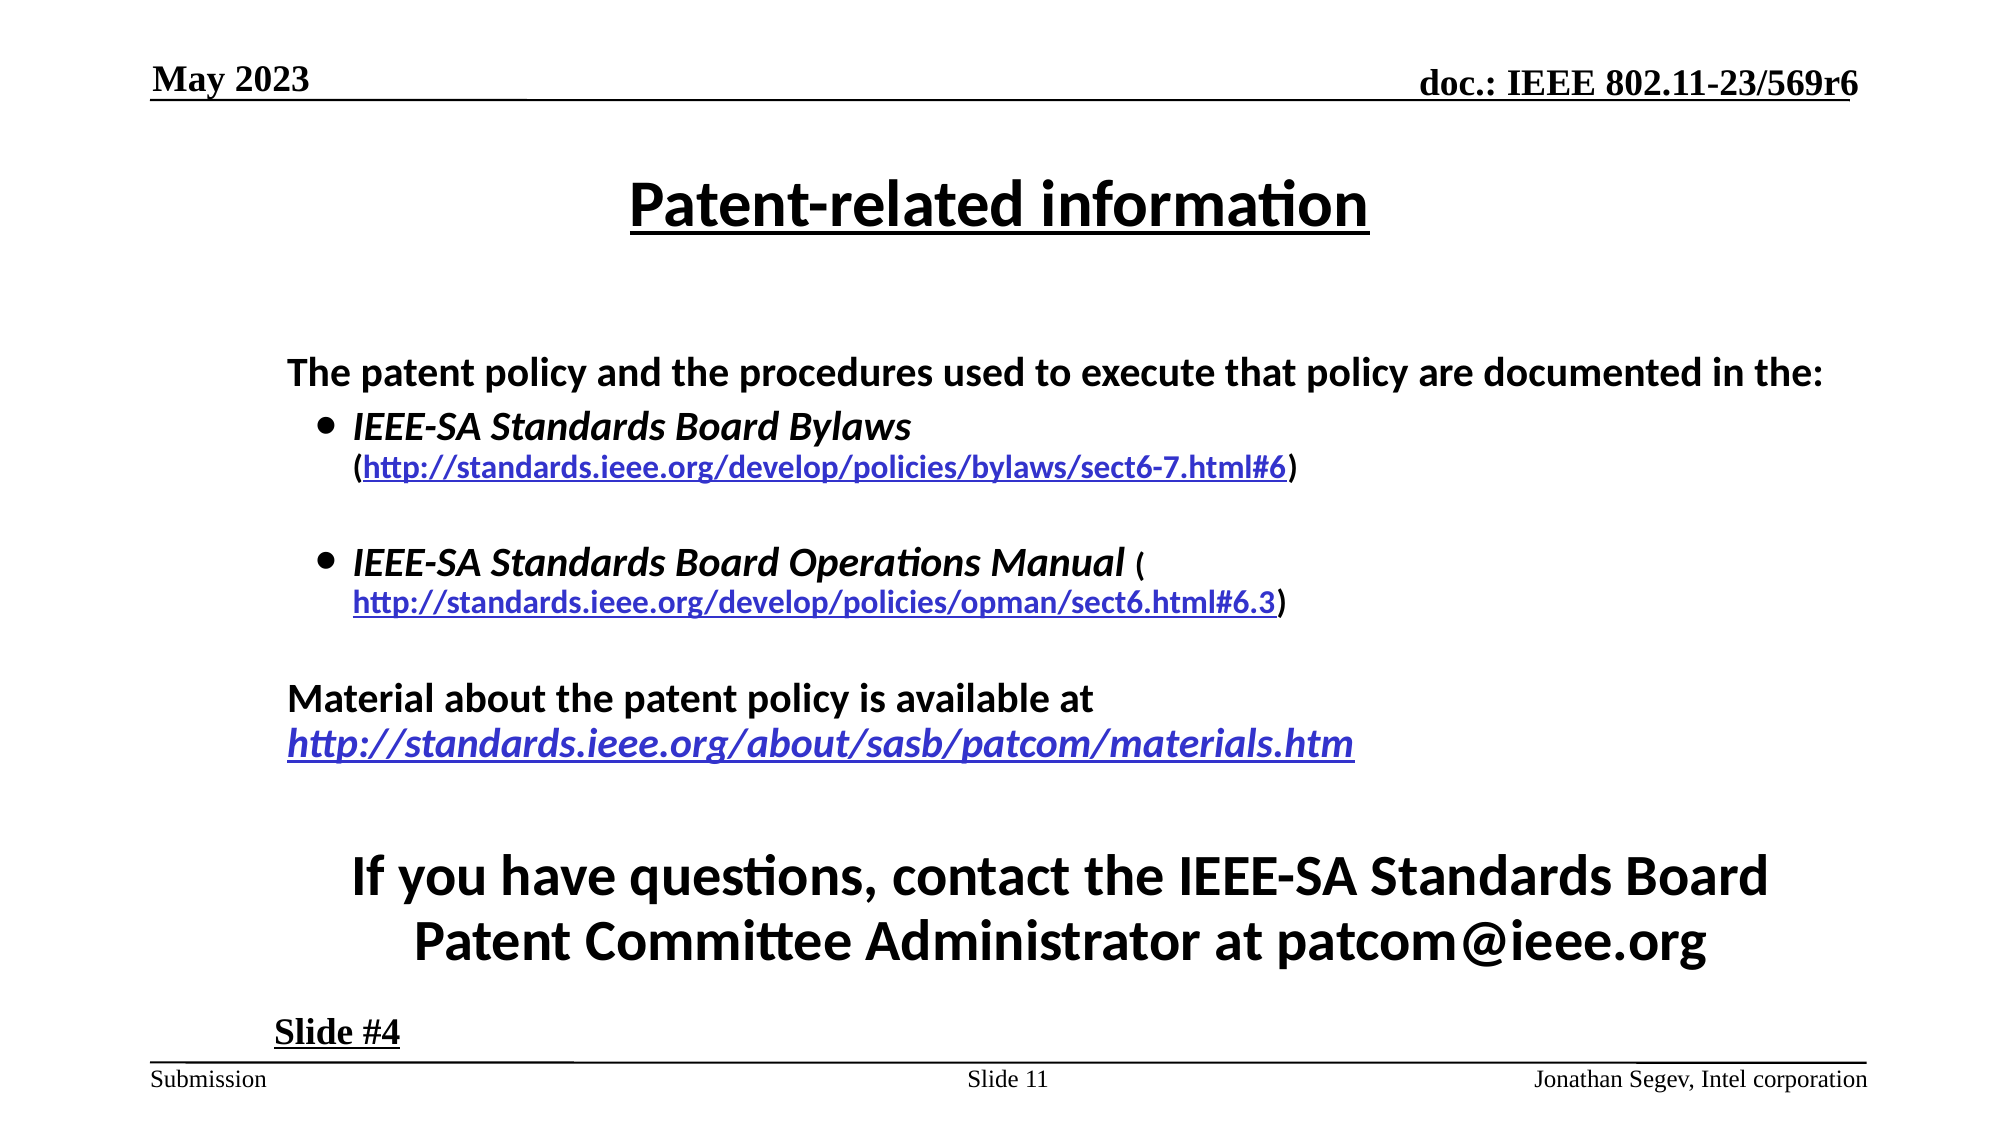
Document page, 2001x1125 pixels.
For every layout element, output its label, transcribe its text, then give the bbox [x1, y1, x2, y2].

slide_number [152, 54, 563, 100]
text_box Slide #4 [259, 999, 416, 1060]
list The patent policy and the procedures used to execute that policy are documented in the: IEEE-SA Standards Board Bylaws (http://standards.ieee.org/develop/policies/bylaws/sect6-7.html#6) IEEE-SA Standards Board Operations Manual (http://standards.ieee.org/develop/policies/opman/sect6.html#6.3) Material about the patent policy is available at http://standards.ieee.org/about/sasb/patcom/materials.htm If you have questions, contact the IEEE-SA Standards Board Patent Committee Administrator at patcom@ieee.org [149, 324, 1850, 1000]
footer Jonathan Segev, Intel corporation [1171, 1061, 1869, 1093]
slide_number Slide 11 [950, 1061, 1067, 1123]
title Patent-related information [149, 112, 1850, 288]
